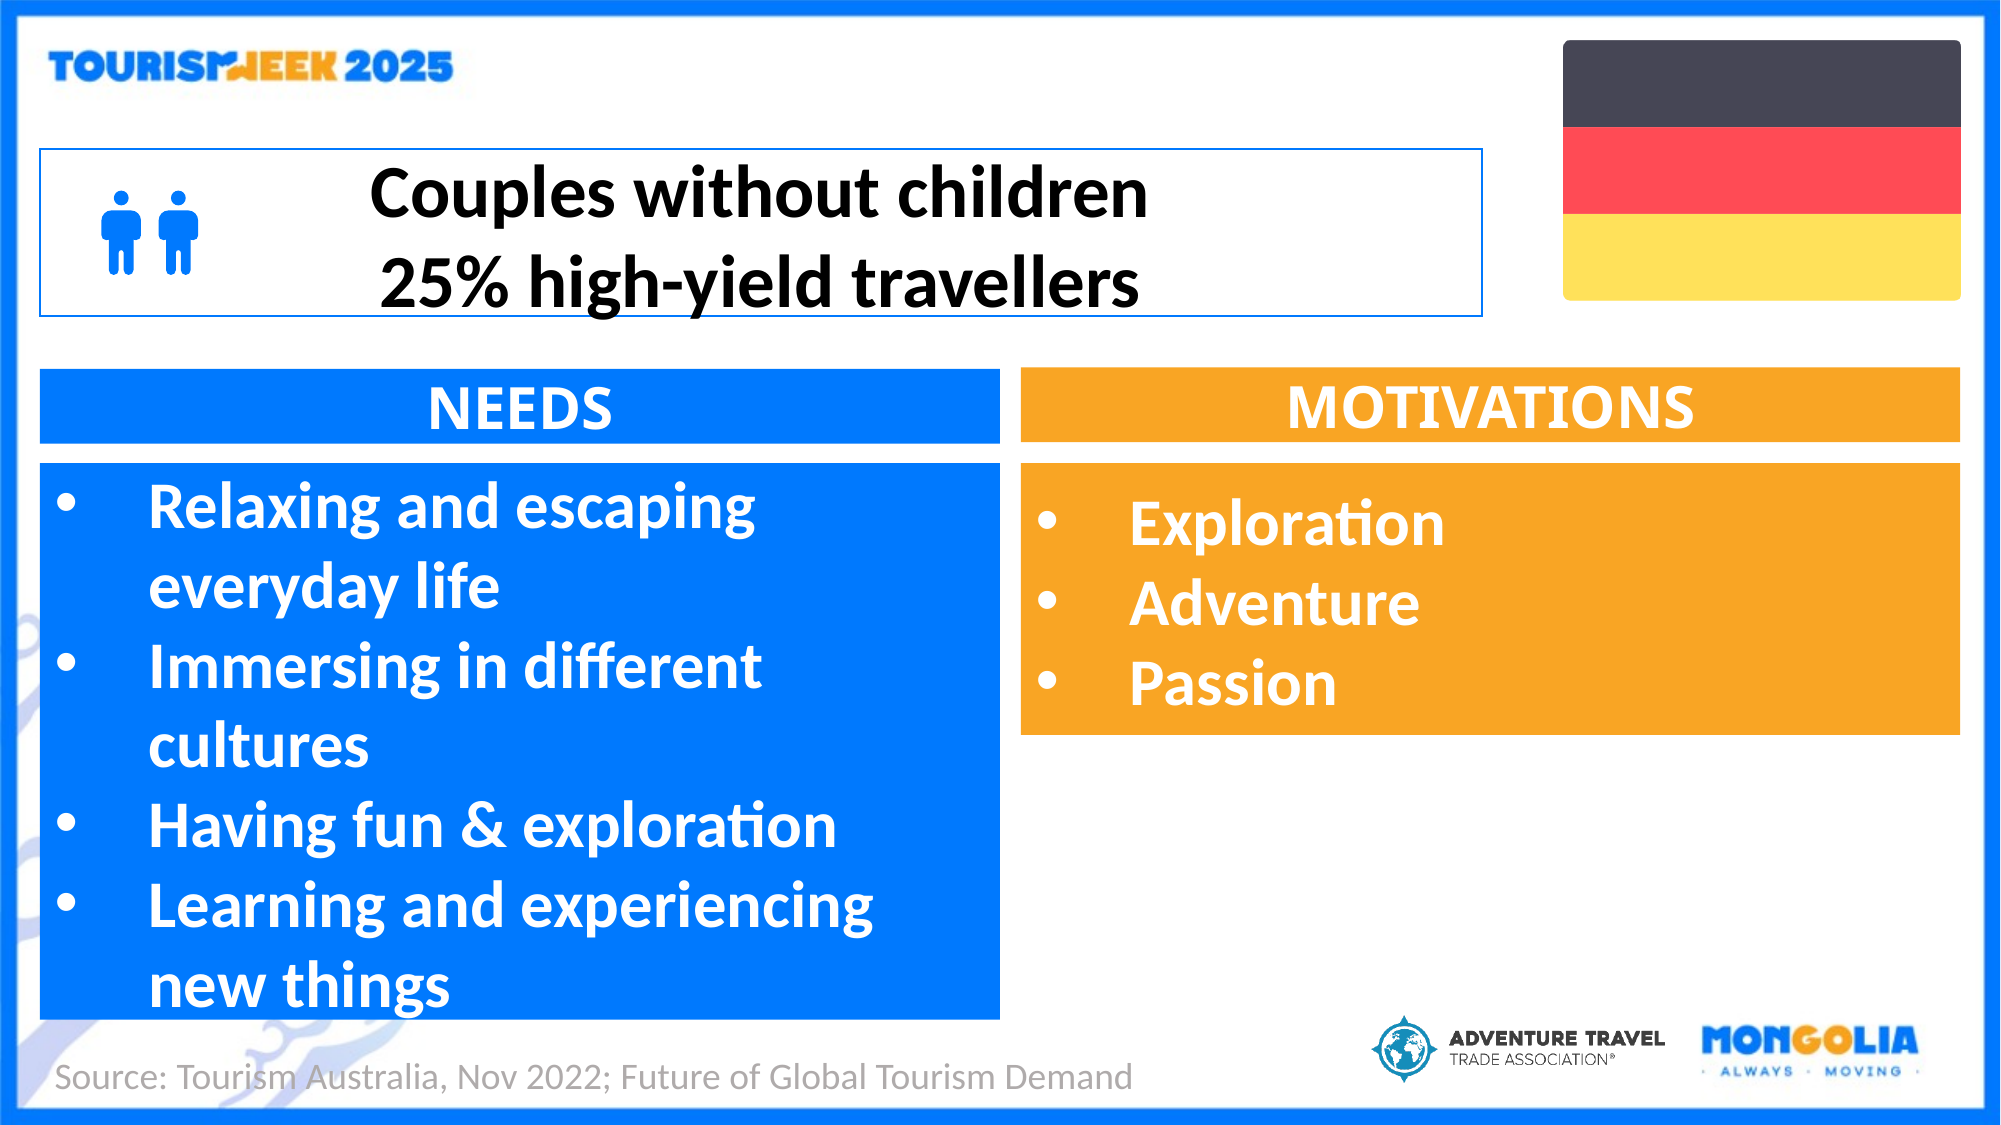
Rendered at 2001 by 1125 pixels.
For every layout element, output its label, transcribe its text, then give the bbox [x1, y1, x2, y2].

text_box Exploration Adventure Passion [1020, 462, 1961, 736]
text_box NEEDS [39, 368, 1001, 445]
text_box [101, 190, 141, 275]
text_box MOTIVATIONS [1020, 366, 1961, 443]
text_box Couples without children 25% high-yield travellers [39, 148, 1483, 317]
text_box Source: Tourism Australia, Nov 2022; Future of Global Tourism Demand [39, 1044, 1220, 1105]
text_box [158, 190, 199, 275]
text_box Relaxing and escaping everyday life Immersing in different cultures Having fun & exploration Learning and experiencing new things [39, 462, 1001, 1021]
picture [0, 0, 2001, 1125]
